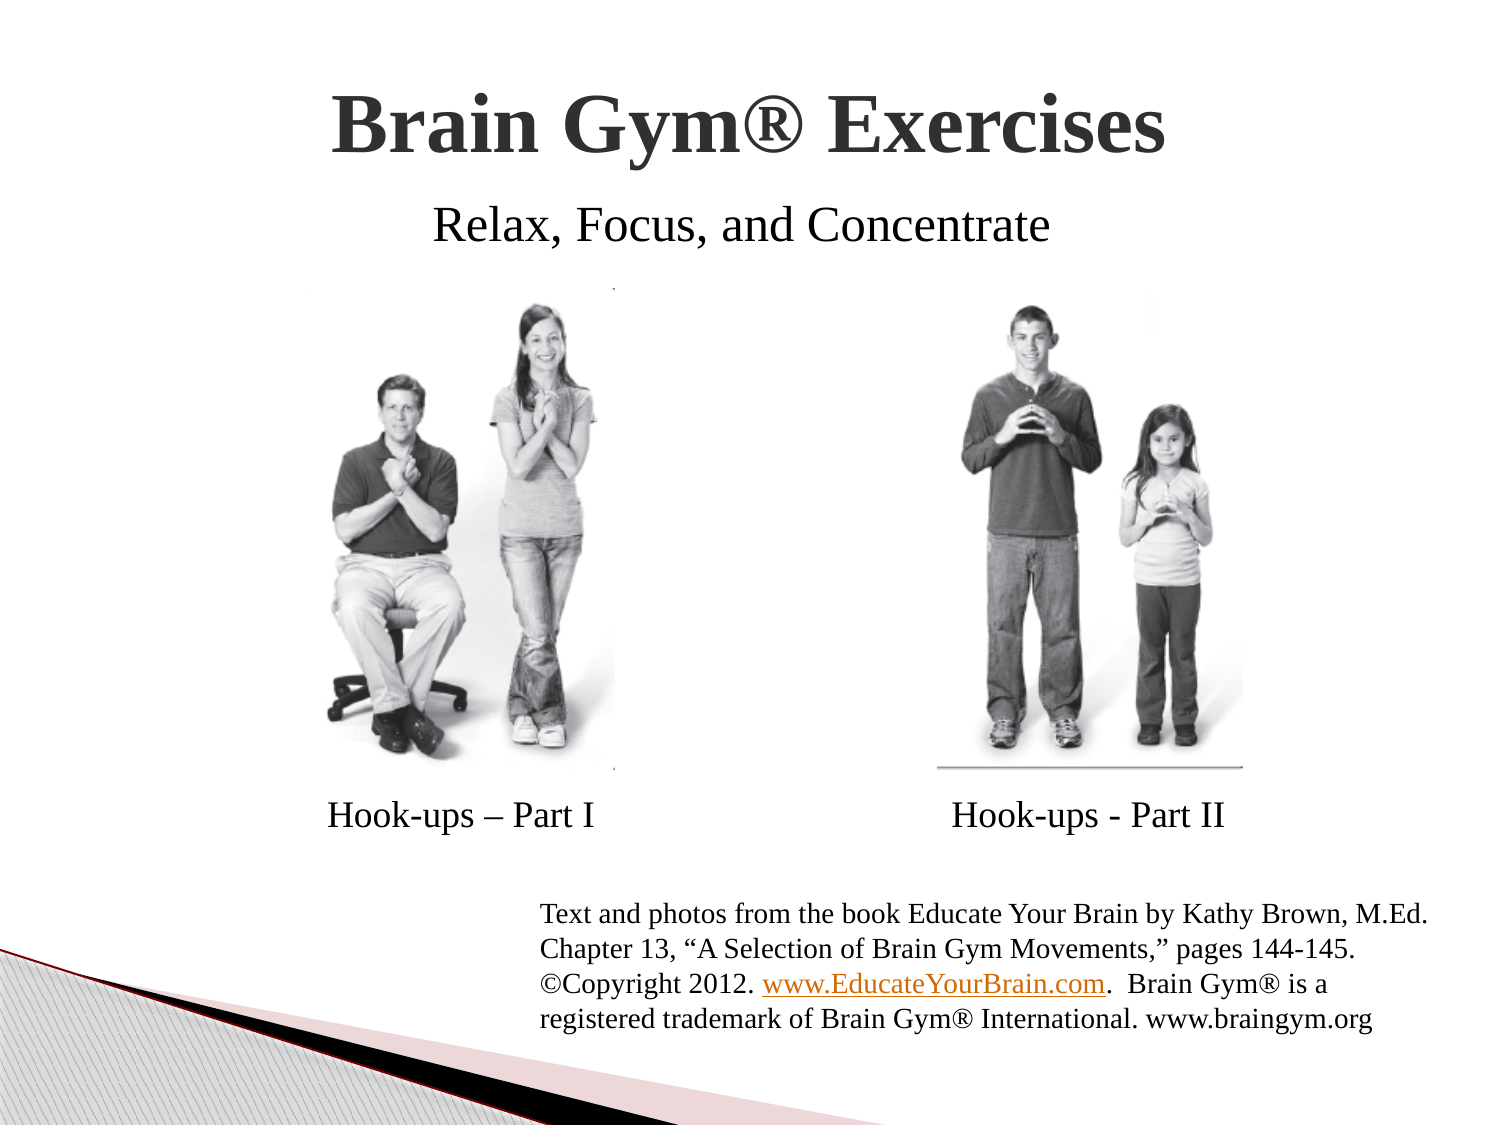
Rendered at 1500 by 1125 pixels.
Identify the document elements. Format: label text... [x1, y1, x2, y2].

picture [937, 286, 1243, 771]
text_box Hook-ups – Part II [312, 782, 623, 842]
picture [306, 288, 615, 771]
list Relax, Focus, and Concentrate [399, 183, 1213, 259]
title Brain Gym® Exercises [75, 24, 1425, 213]
text_box Hook-ups - Part II [936, 782, 1241, 842]
text_box Text and photos from the book Educate Your Brain by Kathy Brown, M.Ed. Chapter 13, “A Selection of Brain Gym Movements,” pages 144-145. ©Copyright 2012. www.EducateYourBrain.com. Brain Gym® is a registered trademark of Brain Gym® International. www.braingym.org [524, 887, 1452, 1042]
